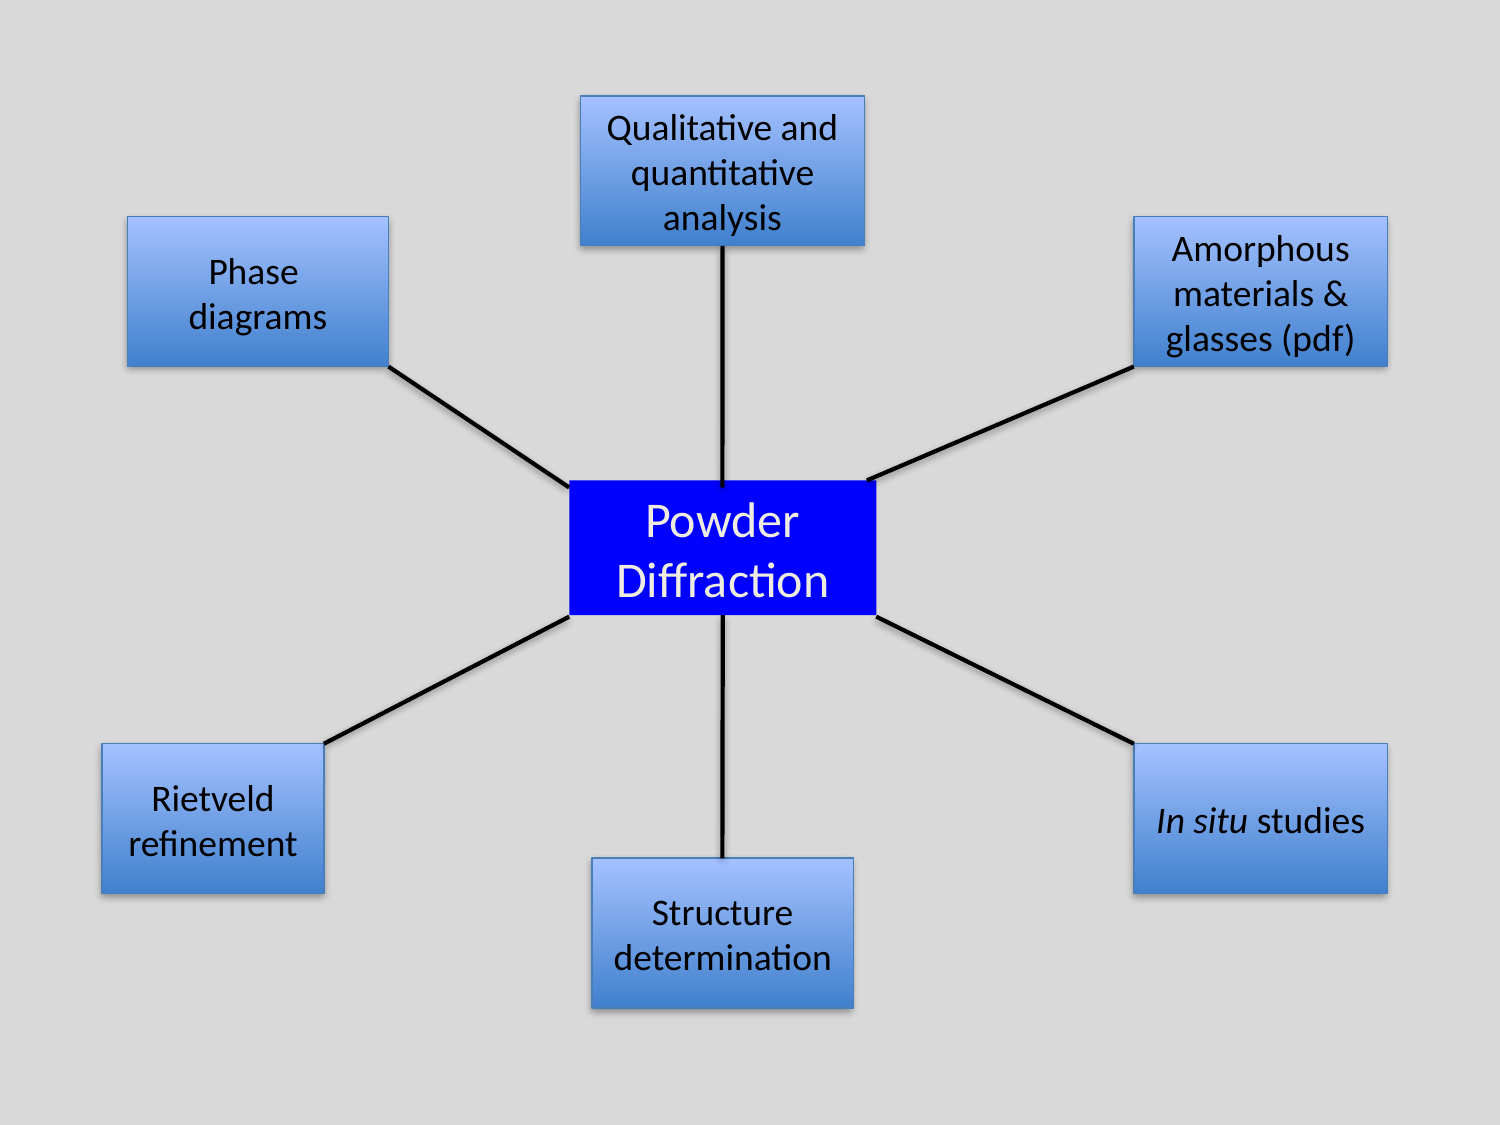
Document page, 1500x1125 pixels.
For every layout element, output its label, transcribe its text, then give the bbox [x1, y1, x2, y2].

text_box Amorphous materials & glasses (pdf) [1133, 216, 1388, 367]
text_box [876, 616, 1135, 744]
text_box Structure determination [591, 857, 854, 1009]
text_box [866, 366, 1135, 481]
text_box In situ studies [1133, 743, 1388, 894]
text_box Qualitative and quantitative analysis [580, 95, 865, 246]
text_box Phase diagrams [127, 216, 389, 367]
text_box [388, 366, 570, 488]
text_box Powder Diffraction [569, 480, 877, 616]
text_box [323, 616, 570, 744]
text_box Rietveld refinement [101, 743, 325, 894]
